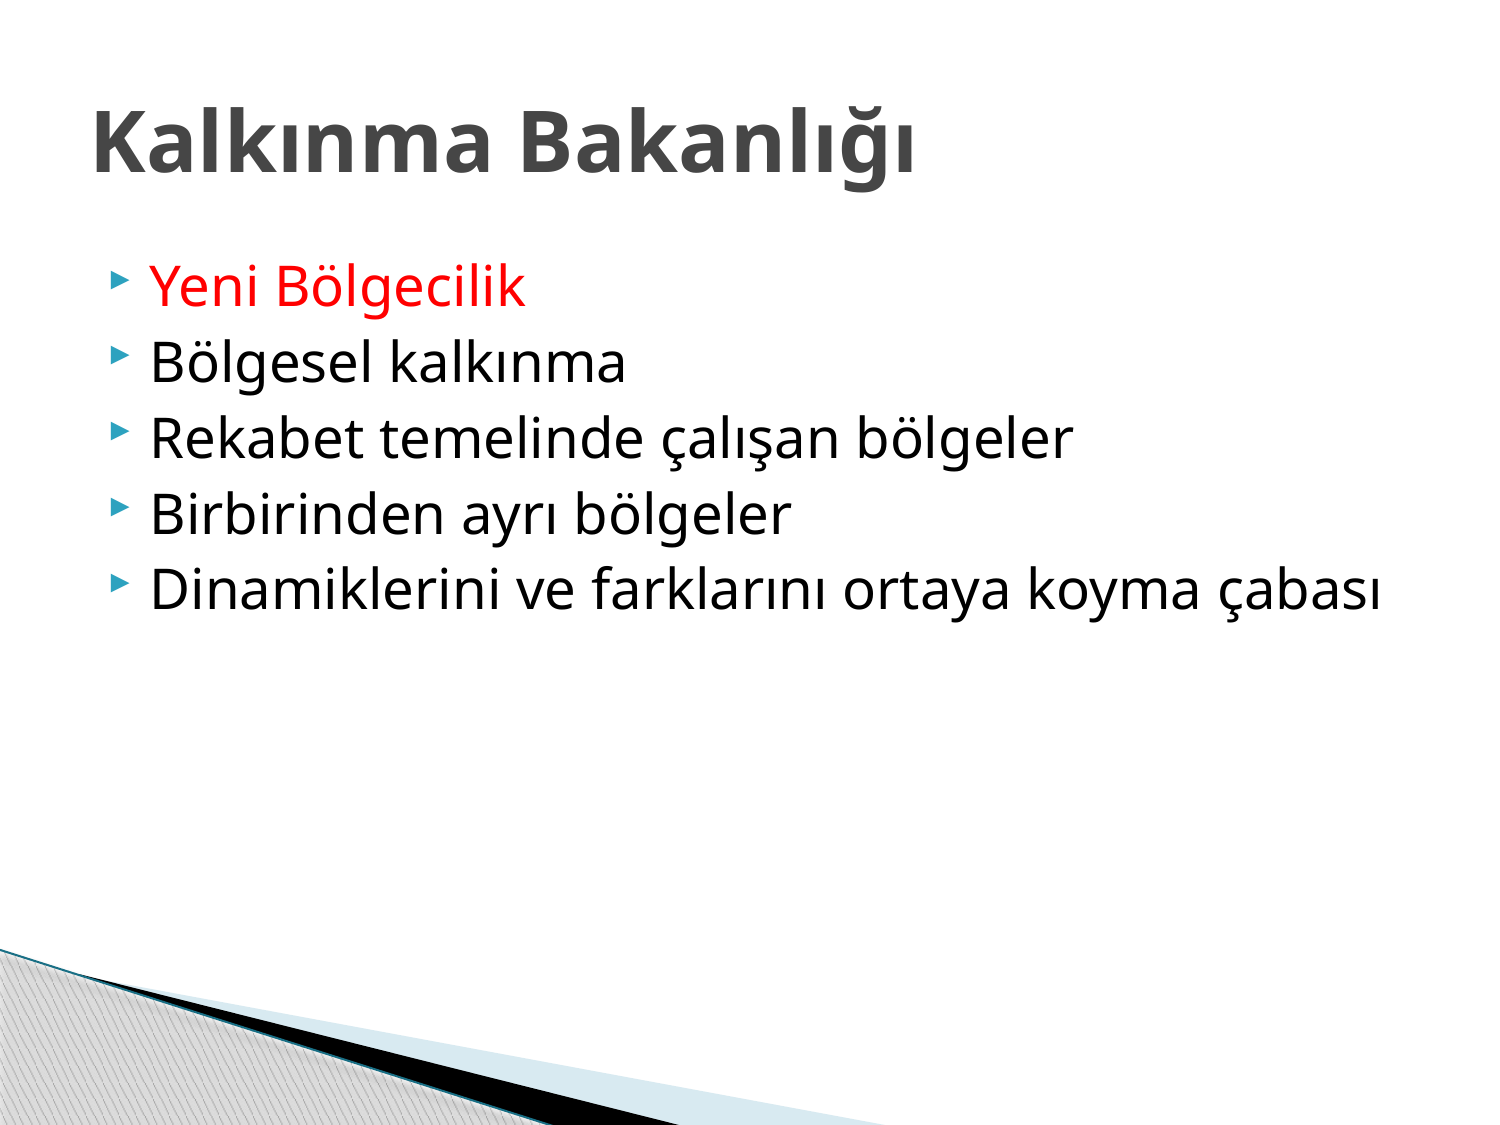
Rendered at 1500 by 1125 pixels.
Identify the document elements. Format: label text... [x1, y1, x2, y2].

title Kalkınma Bakanlığı [75, 45, 1425, 233]
list Yeni Bölgecilik Bölgesel kalkınma Rekabet temelinde çalışan bölgeler Birbirinden ayrı bölgeler Dinamiklerini ve farklarını ortaya koyma çabası [75, 243, 1425, 986]
